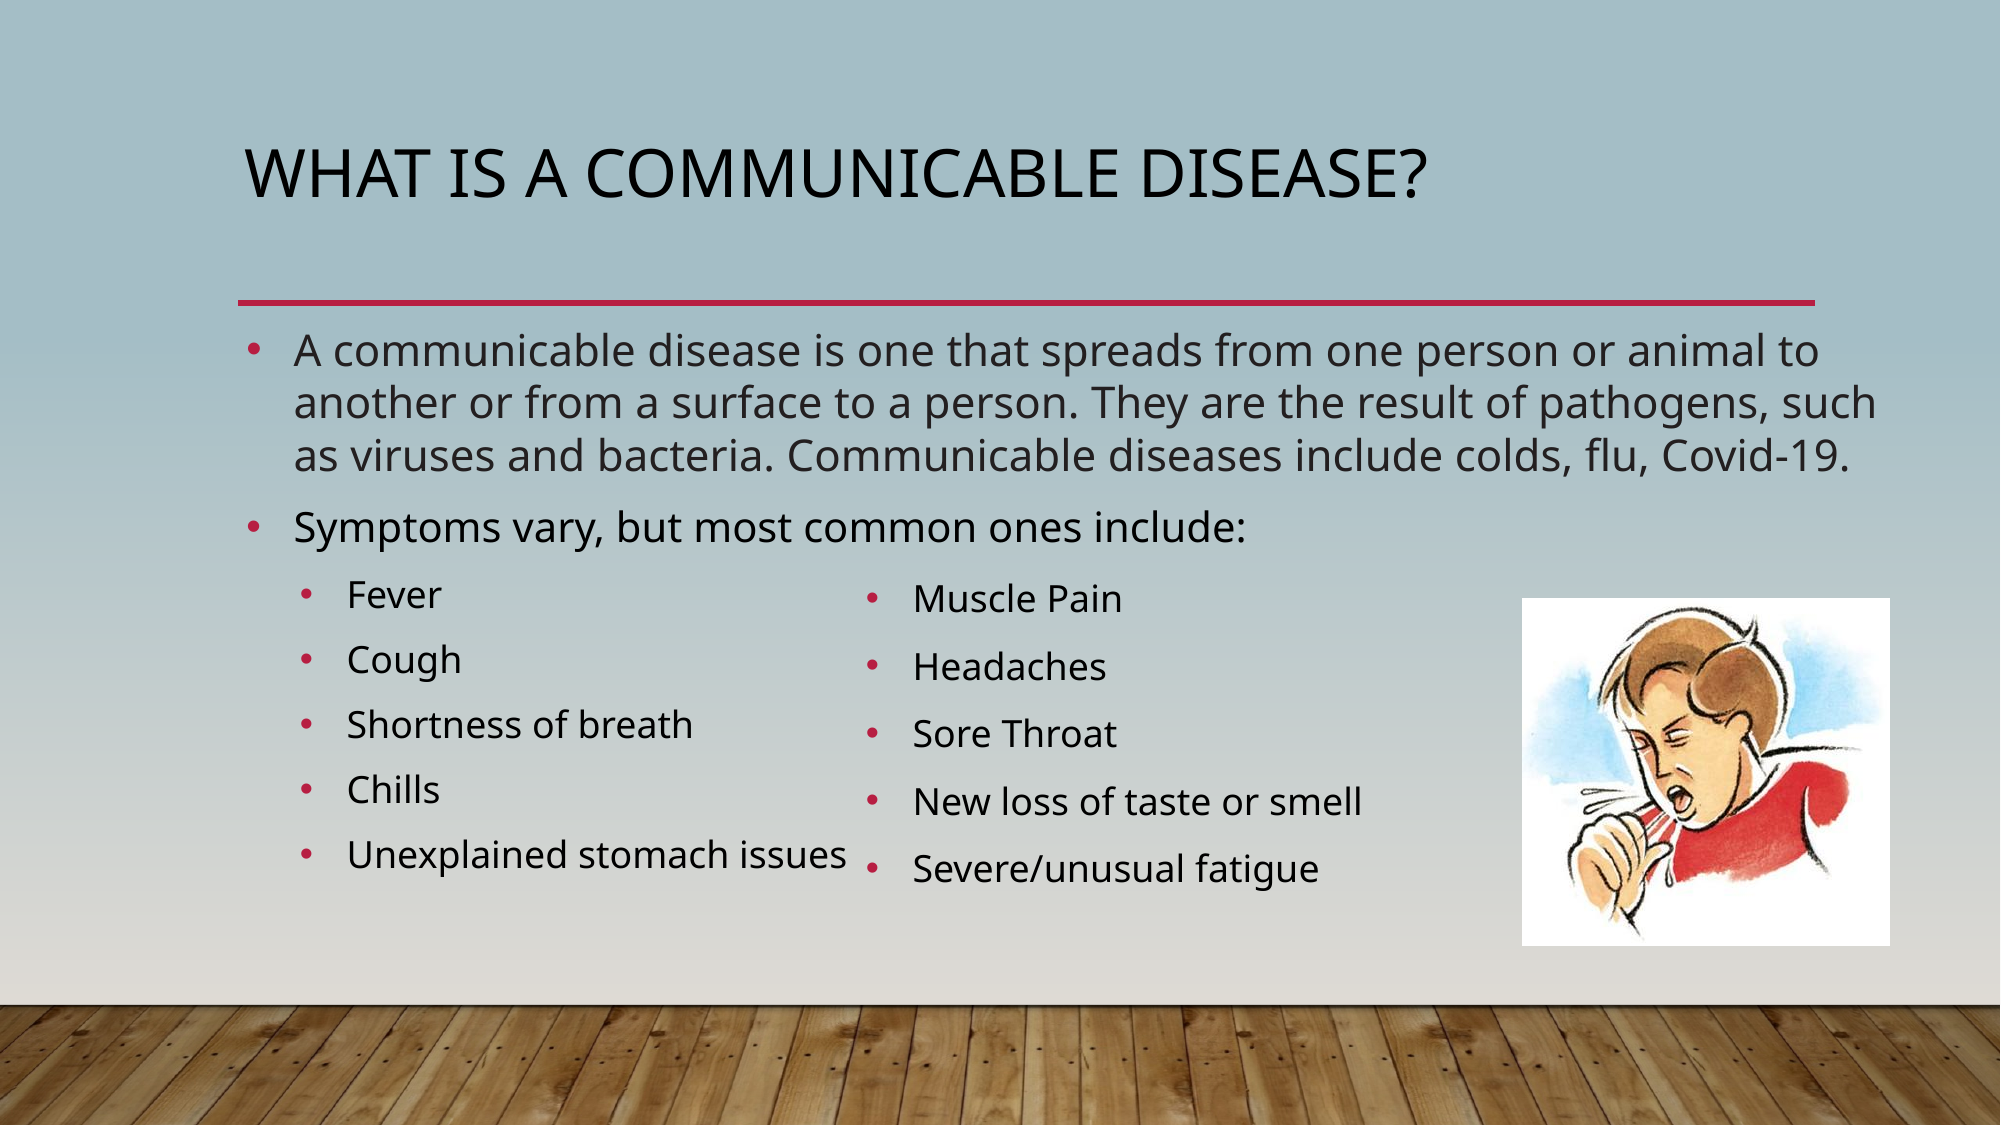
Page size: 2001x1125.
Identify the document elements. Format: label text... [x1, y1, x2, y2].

title What is a Communicable disease? [229, 132, 1814, 225]
list Muscle Pain Headaches Sore Throat New loss of taste or smell Severe/unusual fatigue [850, 545, 1582, 957]
picture [0, 1005, 2000, 1125]
picture [1521, 598, 1890, 946]
list A communicable disease is one that spreads from one person or animal to another or from a surface to a person. They are the result of pathogens, such as viruses and bacteria. Communicable diseases include colds, flu, Covid-19. Symptoms vary, but most common ones include: Fever Cough Shortness of breath Chills Unexplained stomach issues [231, 315, 1925, 881]
